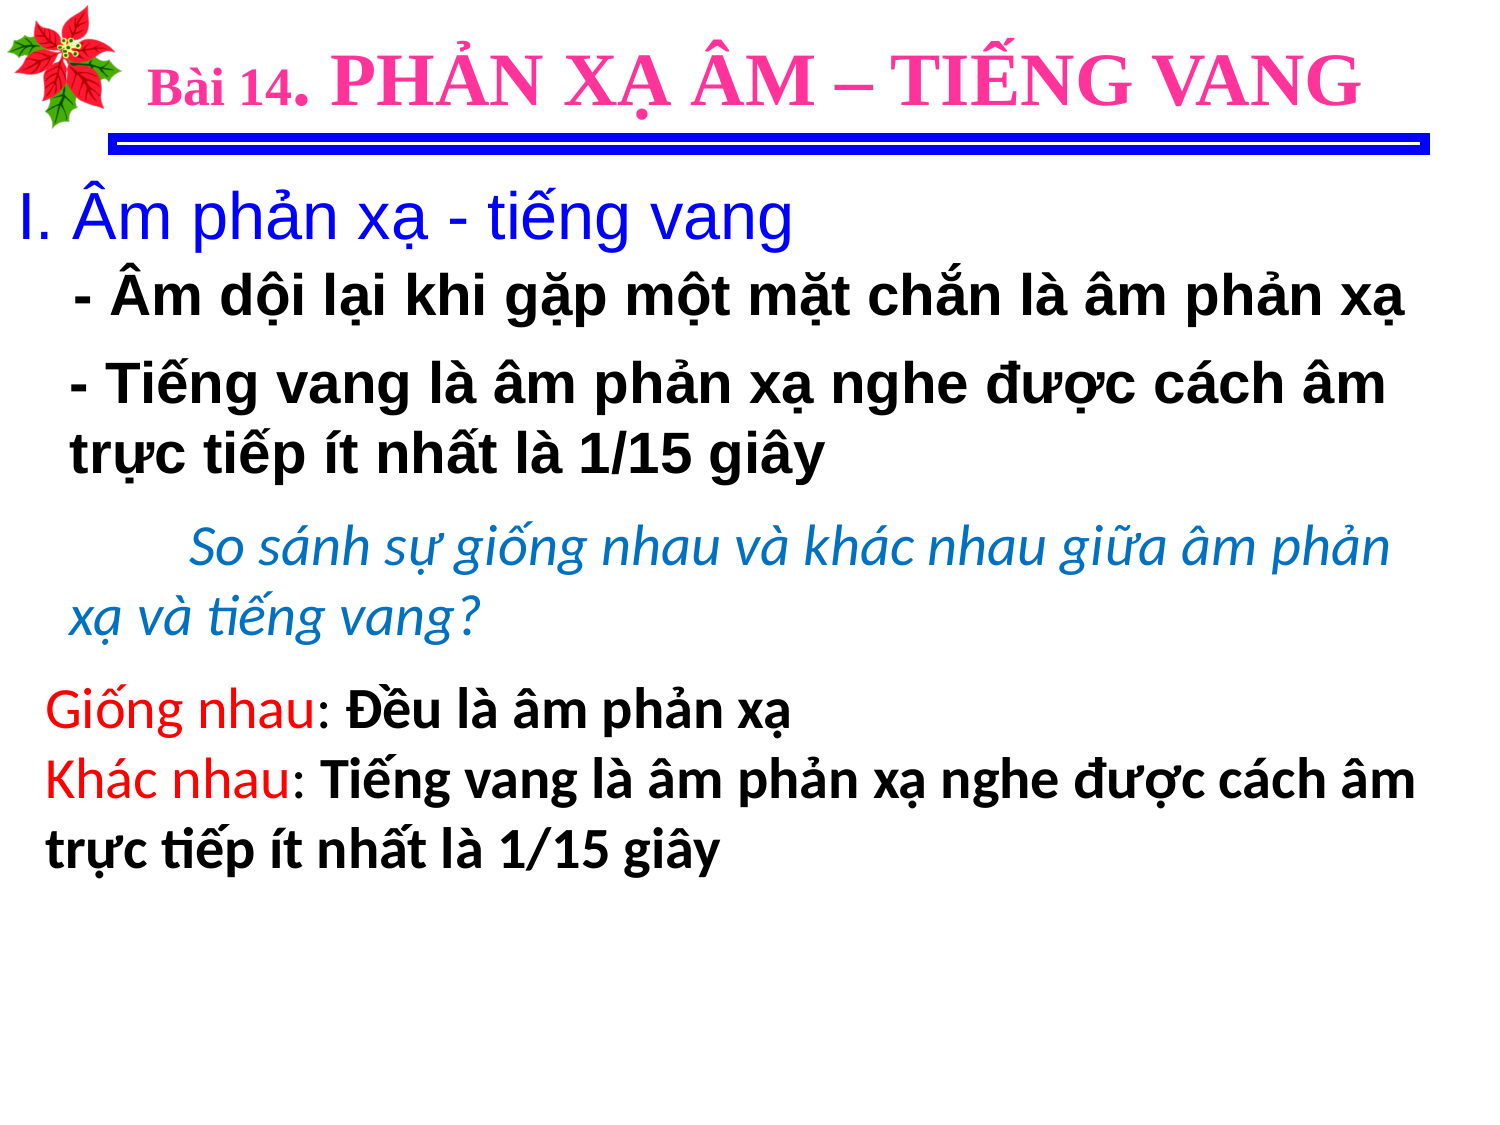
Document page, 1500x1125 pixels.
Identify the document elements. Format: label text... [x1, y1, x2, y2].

picture [1, 0, 132, 134]
text_box Bài 14. PHẢN XẠ ÂM – TIẾNG VANG [137, 24, 1375, 125]
text_box [112, 137, 1425, 150]
text_box Giống nhau: Đều là âm phản xạ Khác nhau: Tiếng vang là âm phản xạ nghe được cách âm trực tiếp ít nhất là 1/15 giây [37, 662, 1450, 888]
text_box I. Âm phản xạ - tiếng vang [9, 165, 803, 260]
text_box - Âm dội lại khi gặp một mặt chắn là âm phản xạ [49, 249, 1463, 335]
text_box So sánh sự giống nhau và khác nhau giữa âm phản xạ và tiếng vang? [62, 499, 1400, 655]
text_box - Tiếng vang là âm phản xạ nghe được cách âm trực tiếp ít nhất là 1/15 giây [62, 337, 1450, 493]
